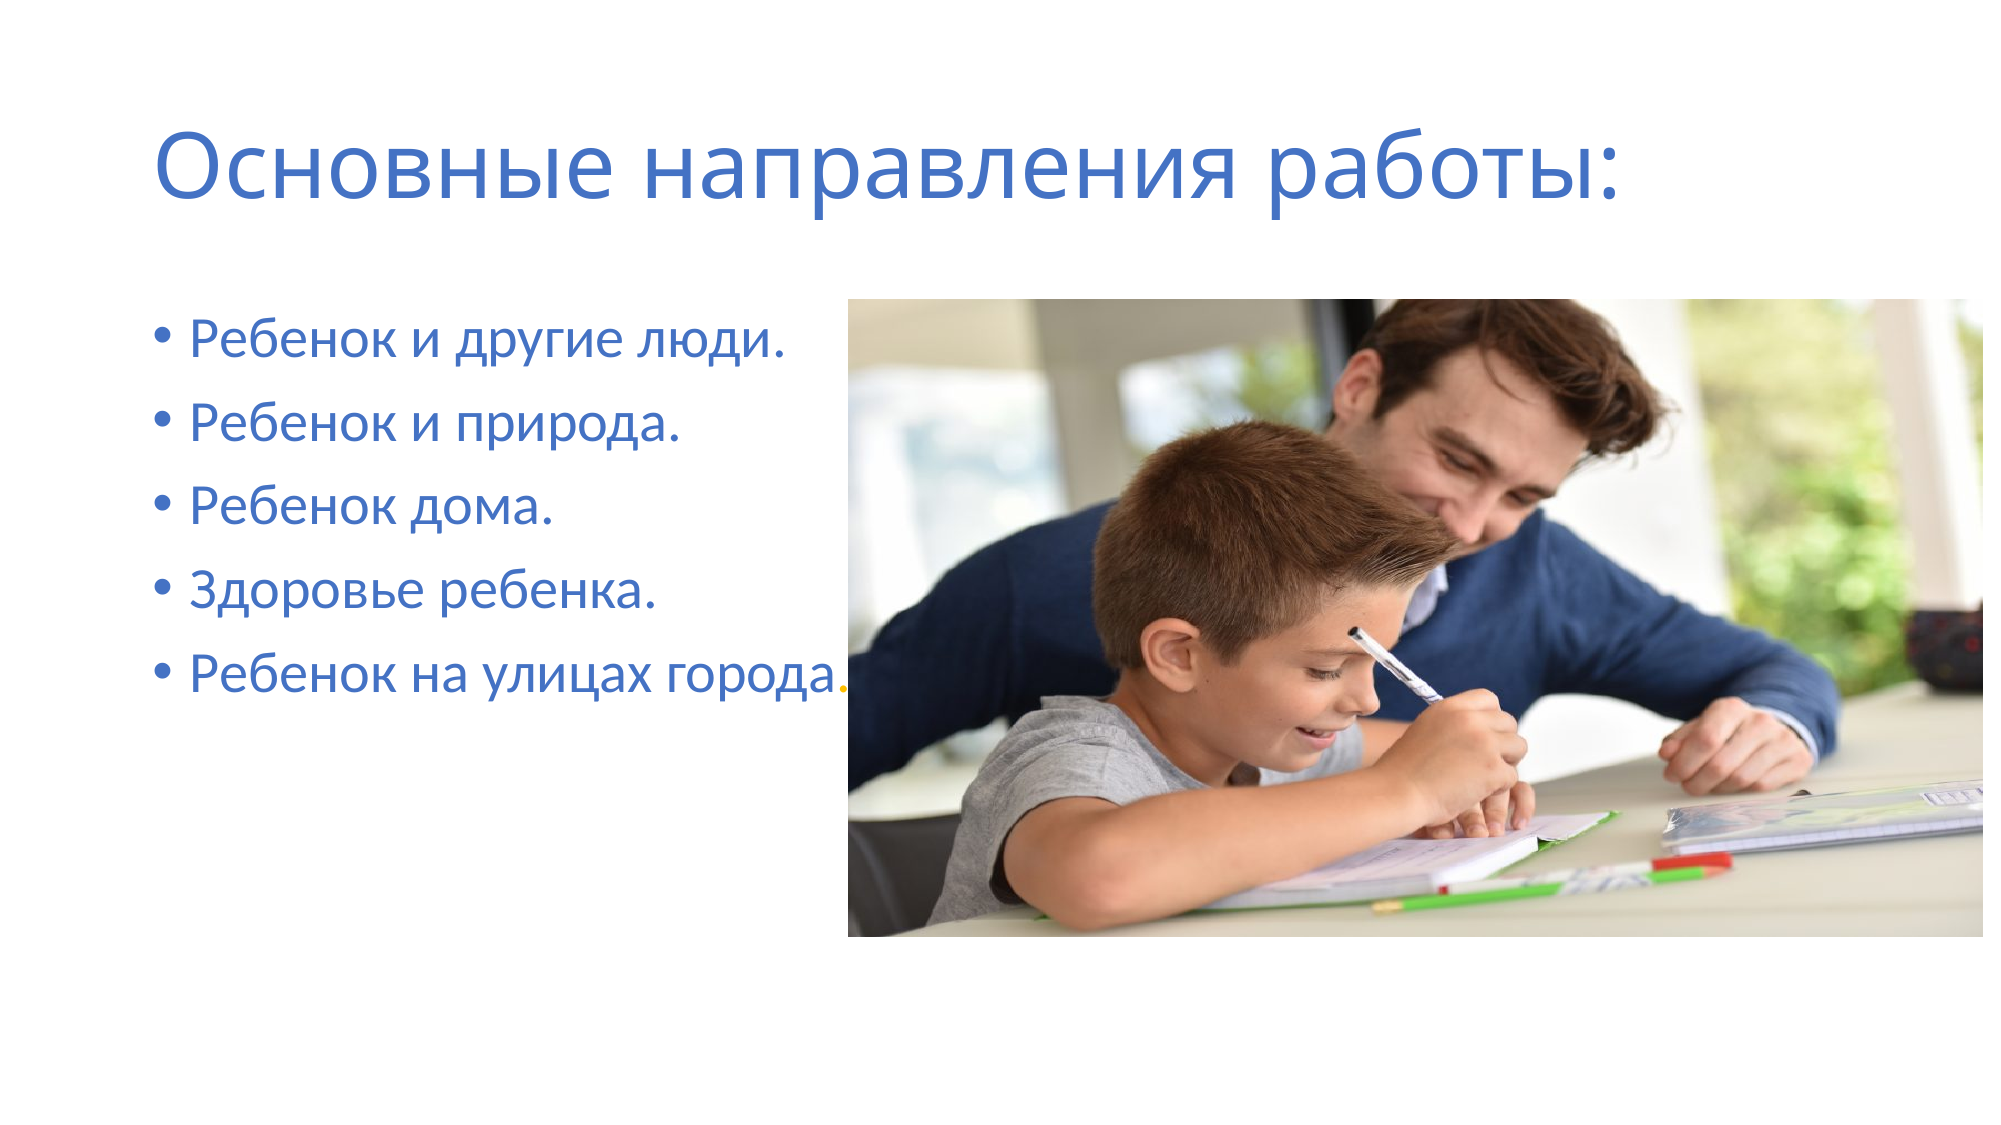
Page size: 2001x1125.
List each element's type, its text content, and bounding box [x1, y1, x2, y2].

list Ребенок и другие люди. Ребенок и природа. Ребенок дома. Здоровье ребенка. Ребенок на улицах города. [137, 299, 1863, 1014]
title Основные направления работы: [137, 59, 1863, 278]
picture [848, 299, 1983, 937]
